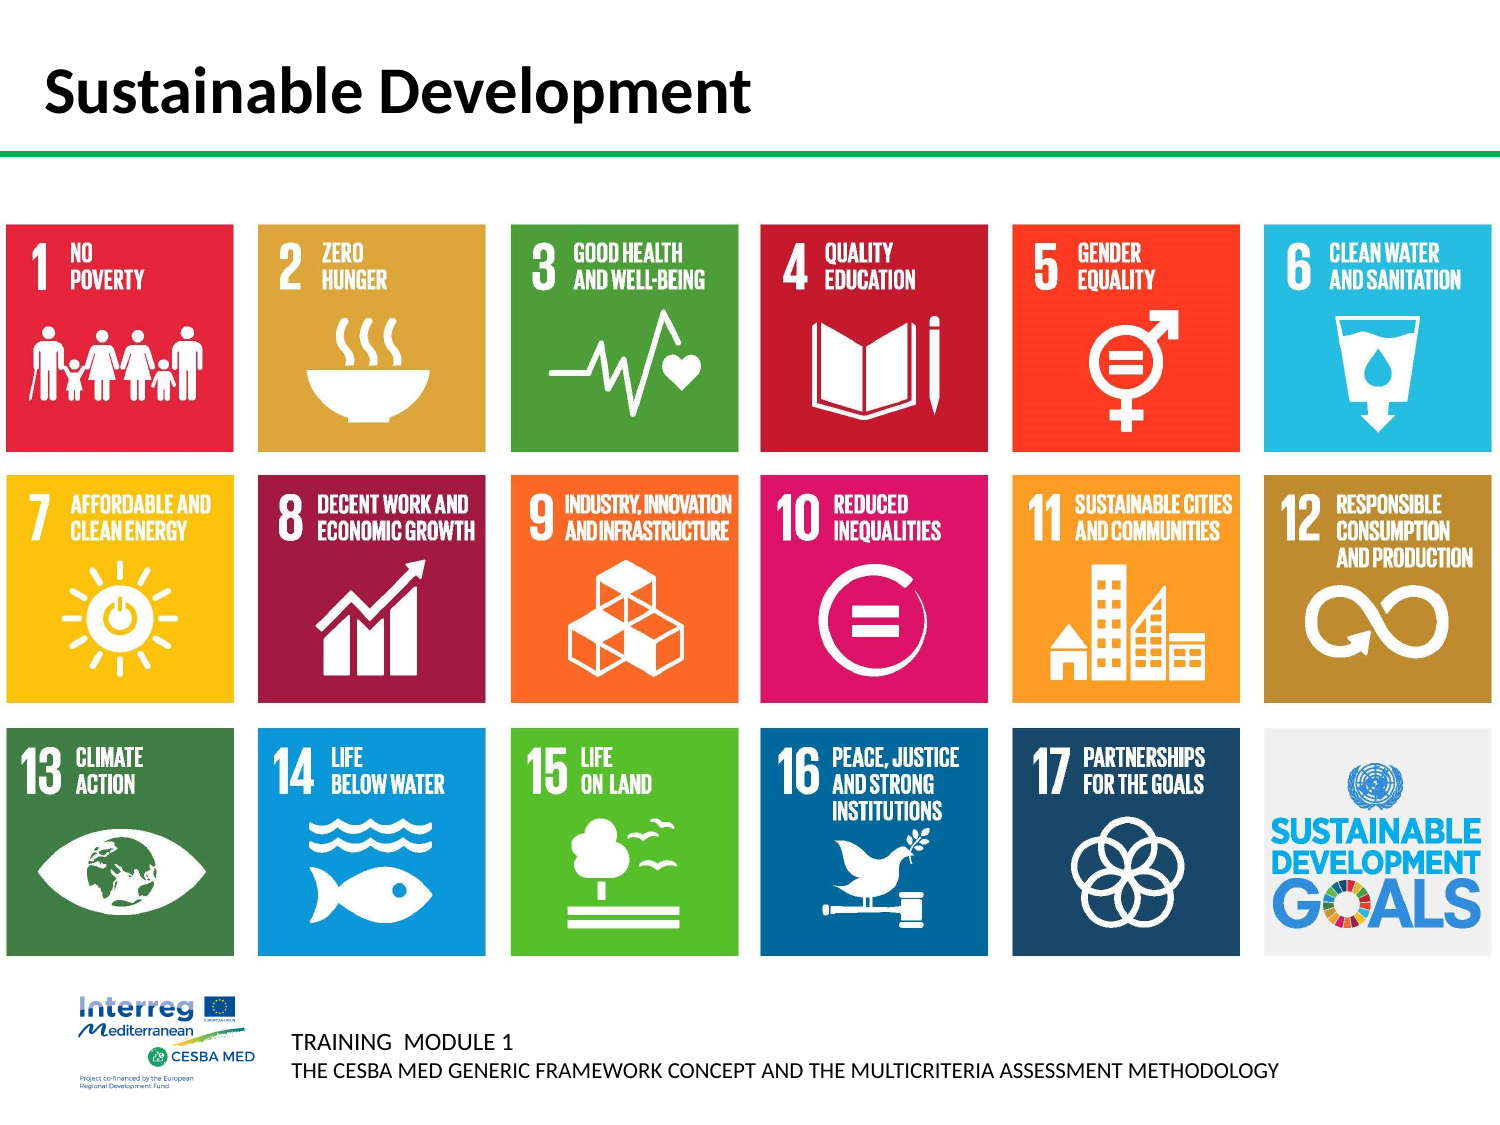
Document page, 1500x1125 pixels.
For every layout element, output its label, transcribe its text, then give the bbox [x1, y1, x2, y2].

title Sustainable Development [29, 39, 1471, 181]
picture [75, 989, 257, 1094]
picture [0, 209, 1500, 975]
